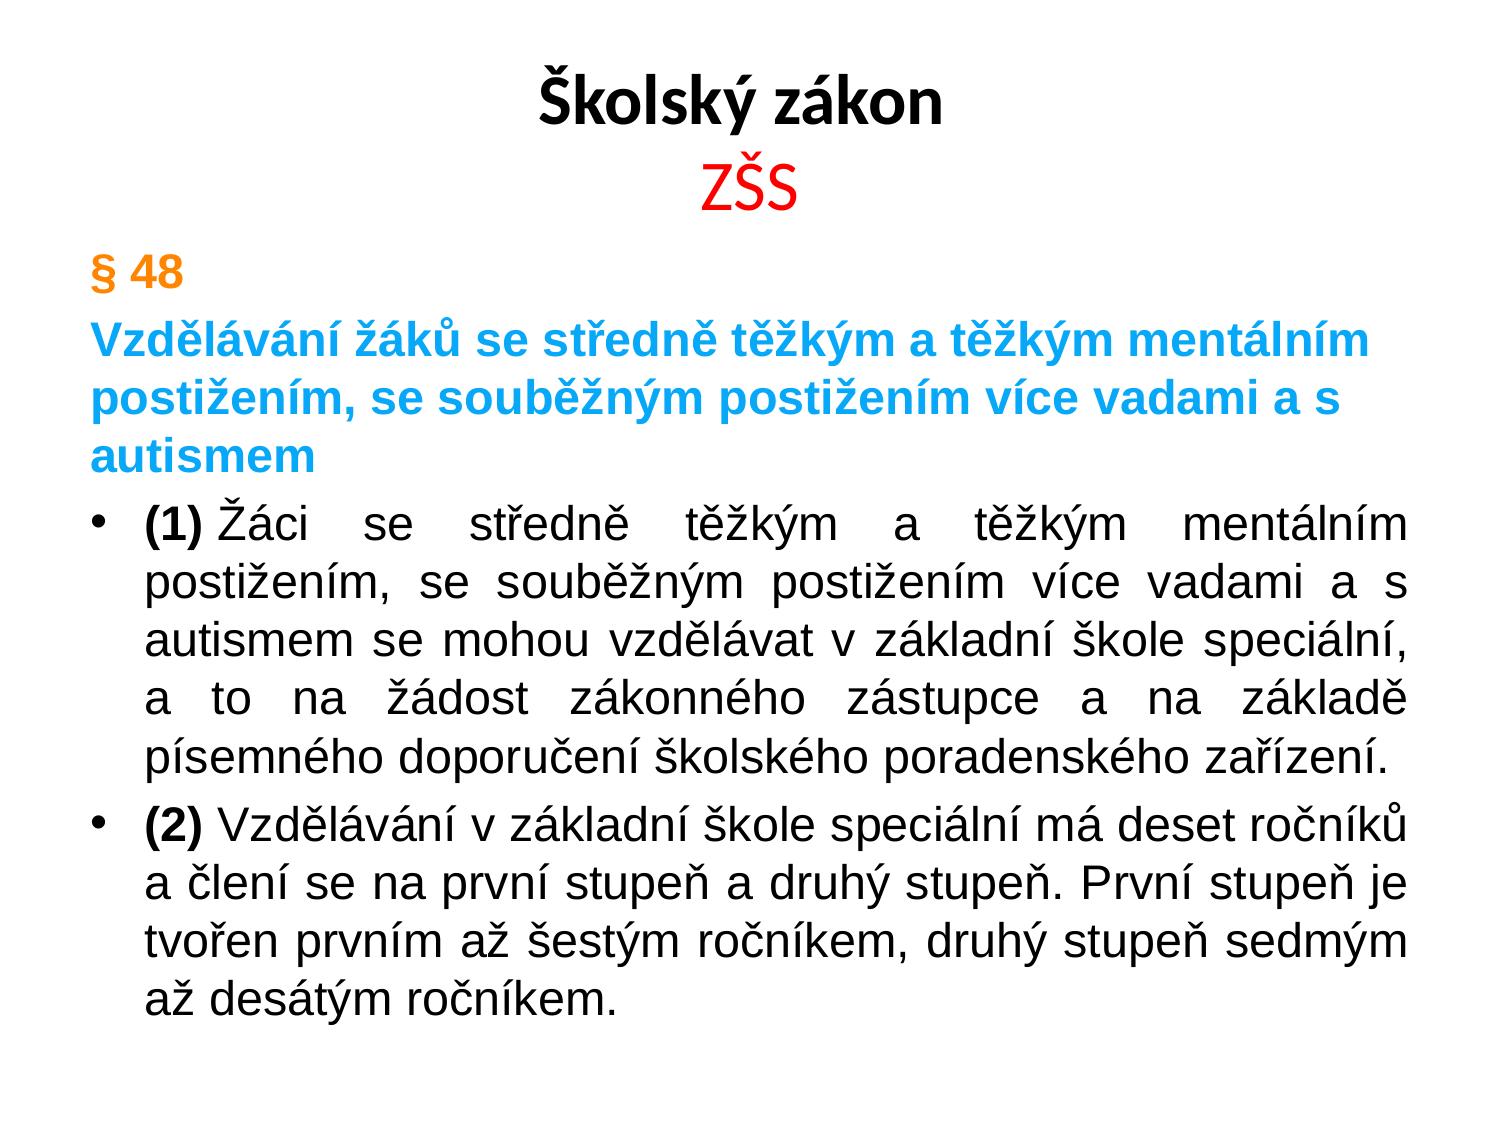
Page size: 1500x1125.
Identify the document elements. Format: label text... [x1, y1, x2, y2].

list § 48 Vzdělávání žáků se středně těžkým a těžkým mentálním postižením, se souběžným postižením více vadami a s autismem (1) Žáci se středně těžkým a těžkým mentálním postižením, se souběžným postižením více vadami a s autismem se mohou vzdělávat v základní škole speciální, a to na žádost zákonného zástupce a na základě písemného doporučení školského poradenského zařízení. (2) Vzdělávání v základní škole speciální má deset ročníků a člení se na první stupeň a druhý stupeň. První stupeň je tvořen prvním až šestým ročníkem, druhý stupeň sedmým až desátým ročníkem. [75, 232, 1425, 1080]
title Školský zákon ZŠS [75, 45, 1425, 232]
